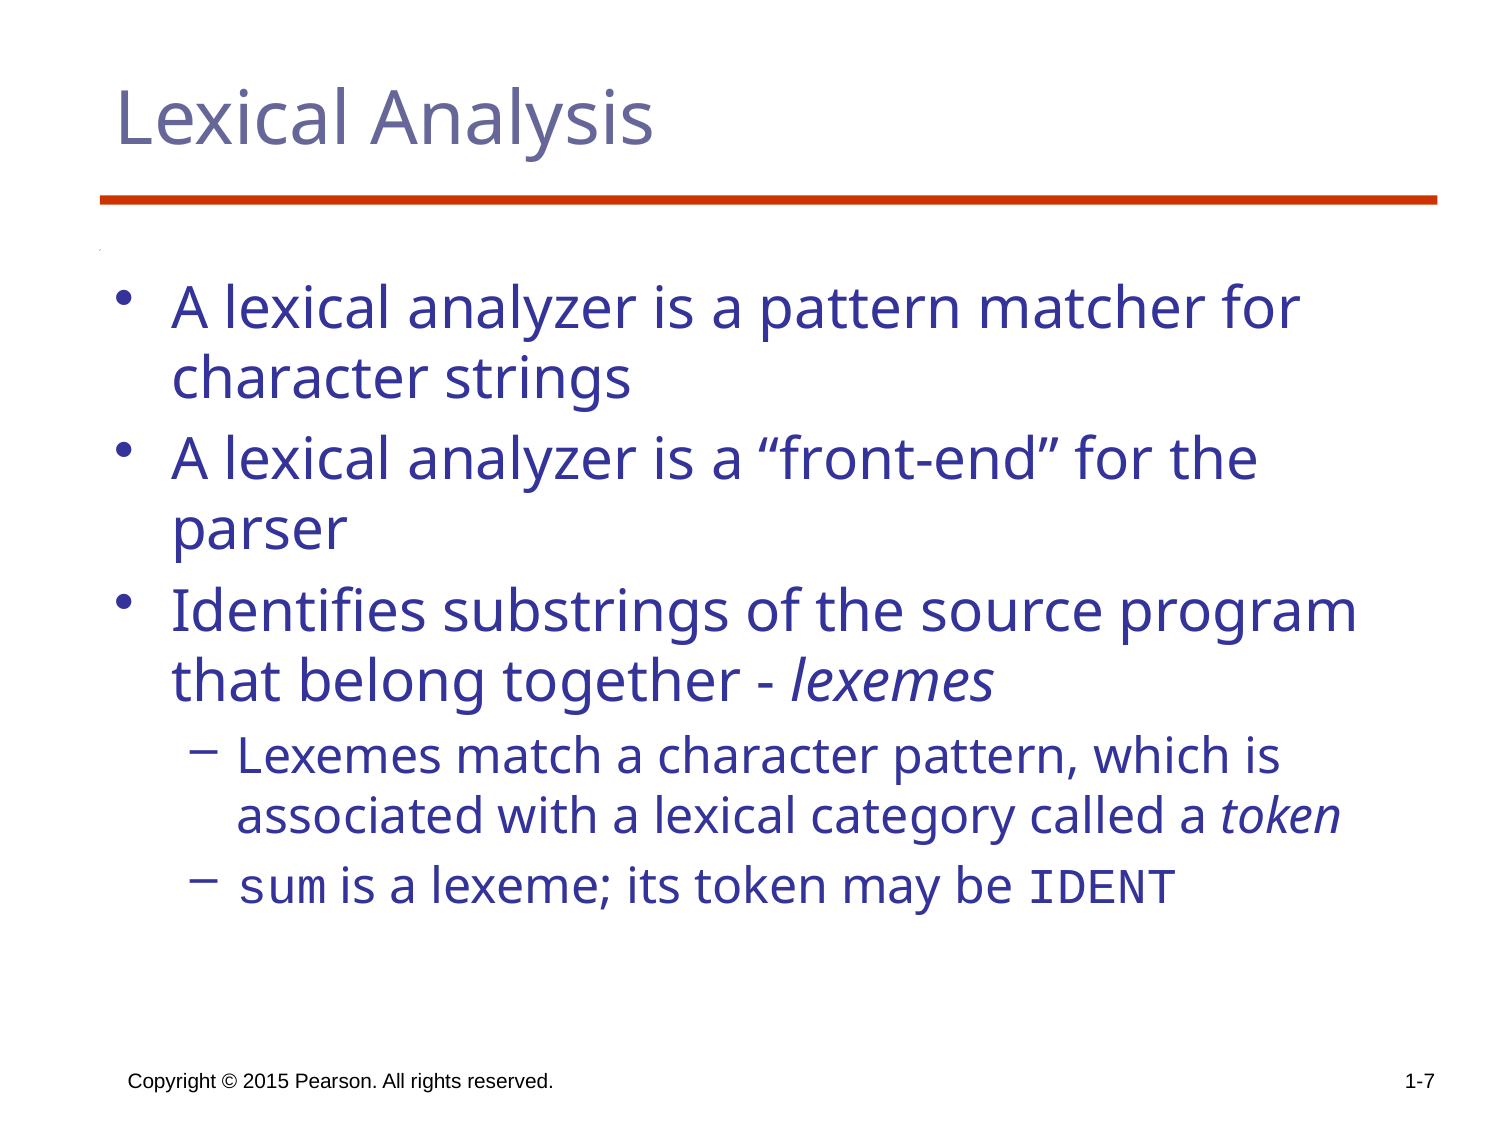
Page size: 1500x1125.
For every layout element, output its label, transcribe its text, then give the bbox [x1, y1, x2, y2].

slide_number 1-7 [1137, 1024, 1451, 1101]
title Lexical Analysis [99, 62, 1438, 250]
list A lexical analyzer is a pattern matcher for character strings A lexical analyzer is a “front-end” for the parser Identifies substrings of the source program that belong together - lexemes Lexemes match a character pattern, which is associated with a lexical category called a token sum is a lexeme; its token may be IDENT [99, 262, 1438, 1013]
footer Copyright © 2015 Pearson. All rights reserved. [112, 1024, 801, 1101]
